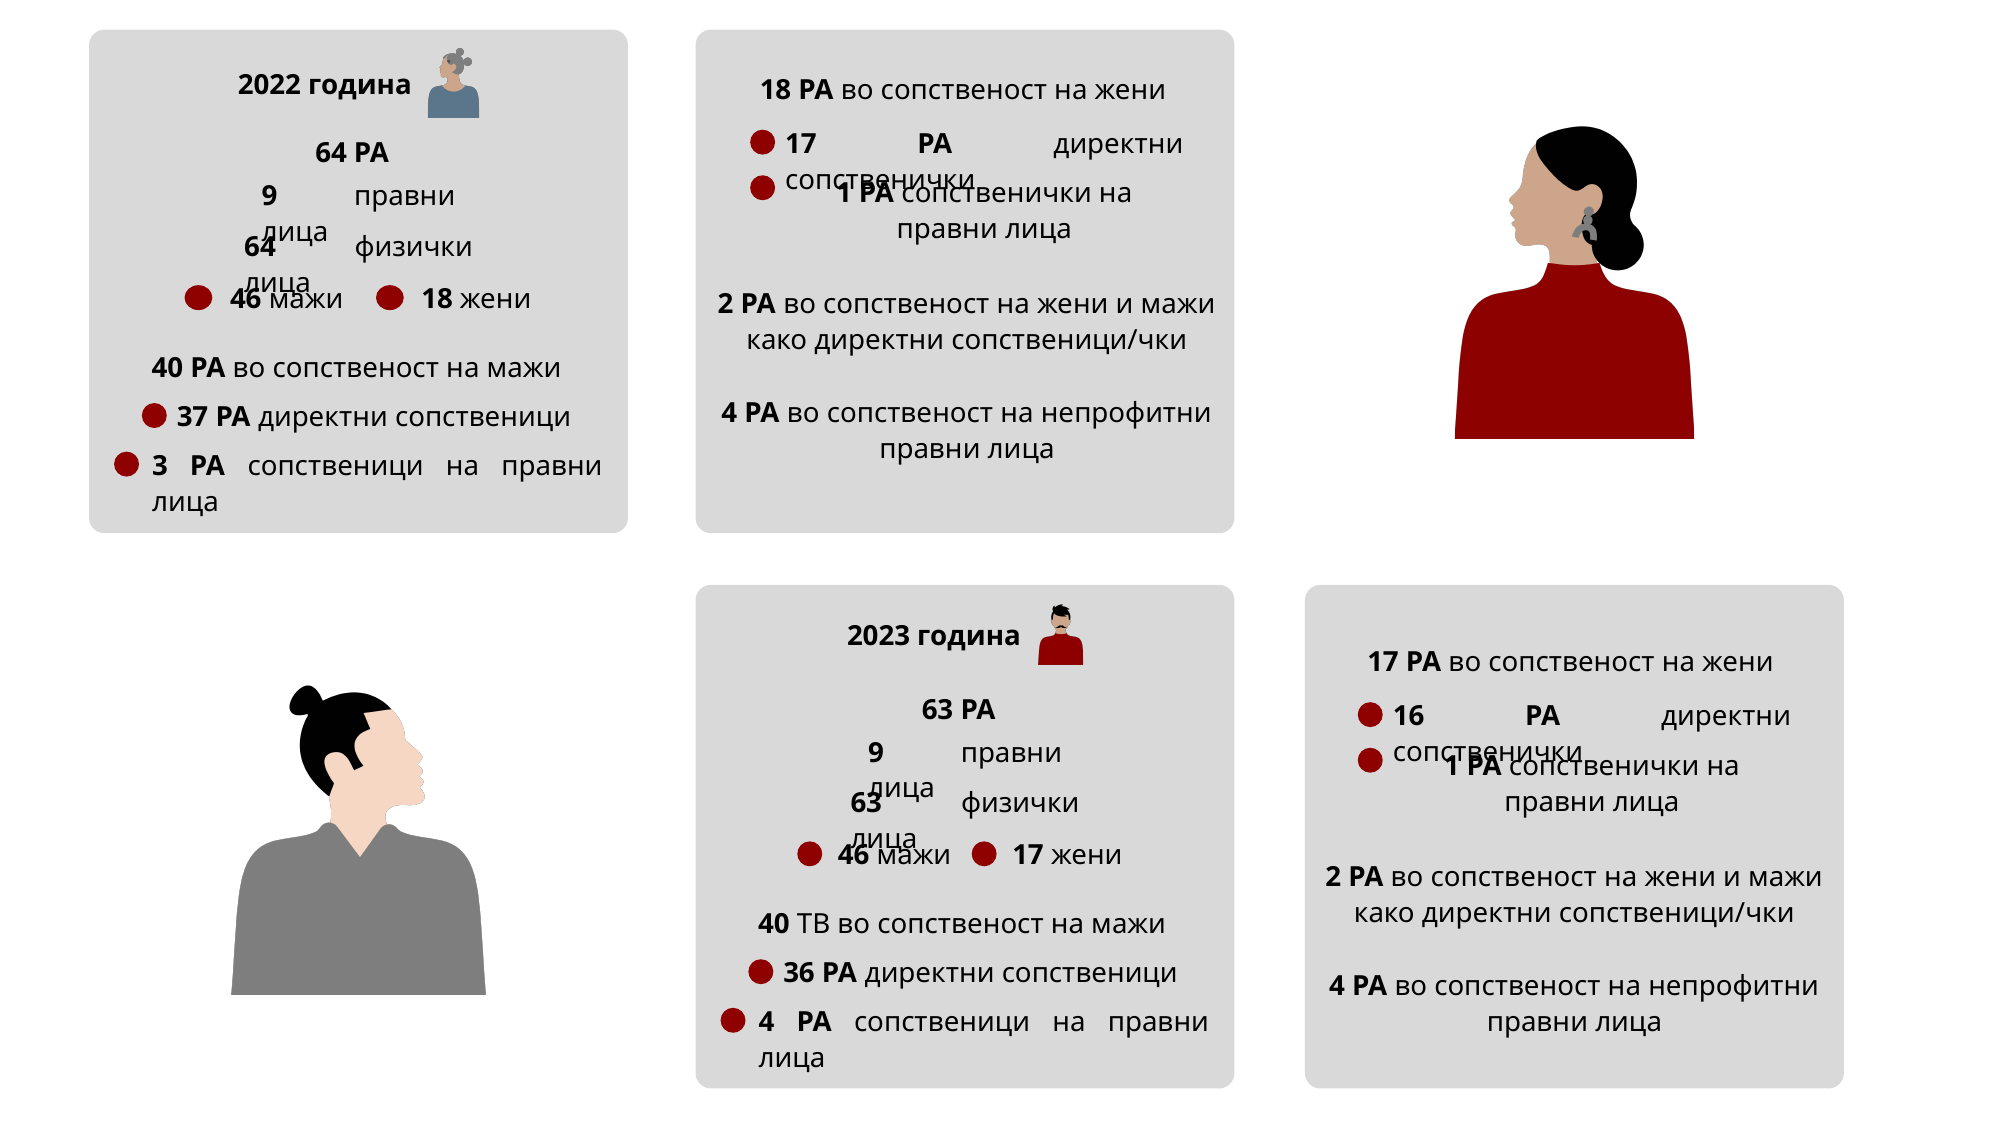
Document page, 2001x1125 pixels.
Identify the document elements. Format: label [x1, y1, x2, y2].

text_box [748, 952, 1182, 989]
text_box [797, 834, 1133, 871]
text_box [1357, 695, 1792, 731]
text_box [1304, 584, 1844, 1089]
text_box [1357, 744, 1792, 817]
text_box [750, 172, 1184, 244]
text_box [89, 29, 628, 534]
text_box [720, 1000, 1210, 1037]
text_box [846, 604, 1083, 665]
text_box [750, 122, 1184, 159]
text_box [231, 678, 486, 995]
text_box [695, 584, 1235, 1089]
text_box [1454, 124, 1695, 439]
text_box [114, 444, 604, 481]
text_box [184, 278, 533, 315]
text_box [695, 29, 1235, 534]
text_box [141, 396, 576, 432]
text_box [237, 48, 480, 118]
